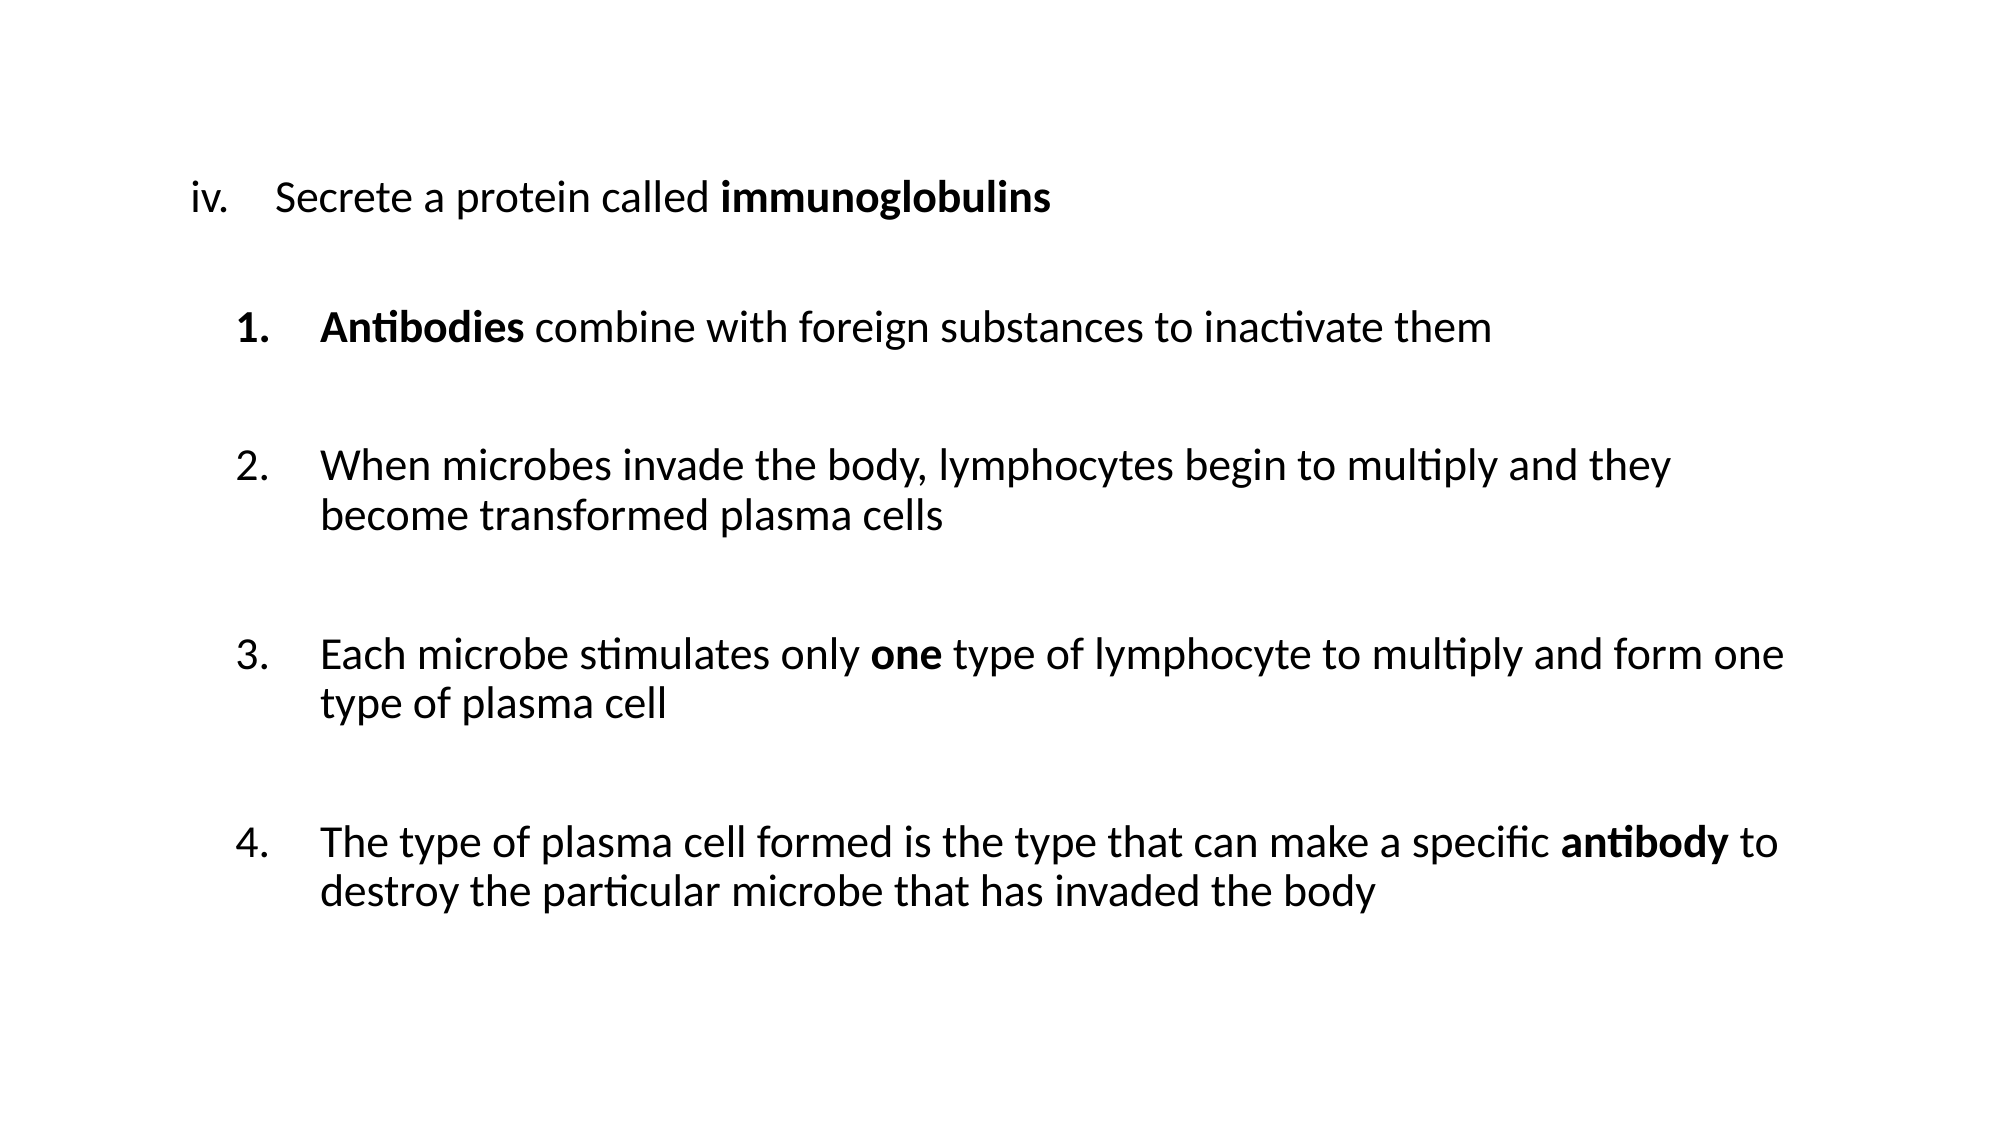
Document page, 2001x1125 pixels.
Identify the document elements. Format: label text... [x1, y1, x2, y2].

list Secrete a protein called immunoglobulins Antibodies combine with foreign substances to inactivate them When microbes invade the body, lymphocytes begin to multiply and they become transformed plasma cells Each microbe stimulates only one type of lymphocyte to multiply and form one type of plasma cell The type of plasma cell formed is the type that can make a specific antibody to destroy the particular microbe that has invaded the body [175, 164, 1826, 1013]
